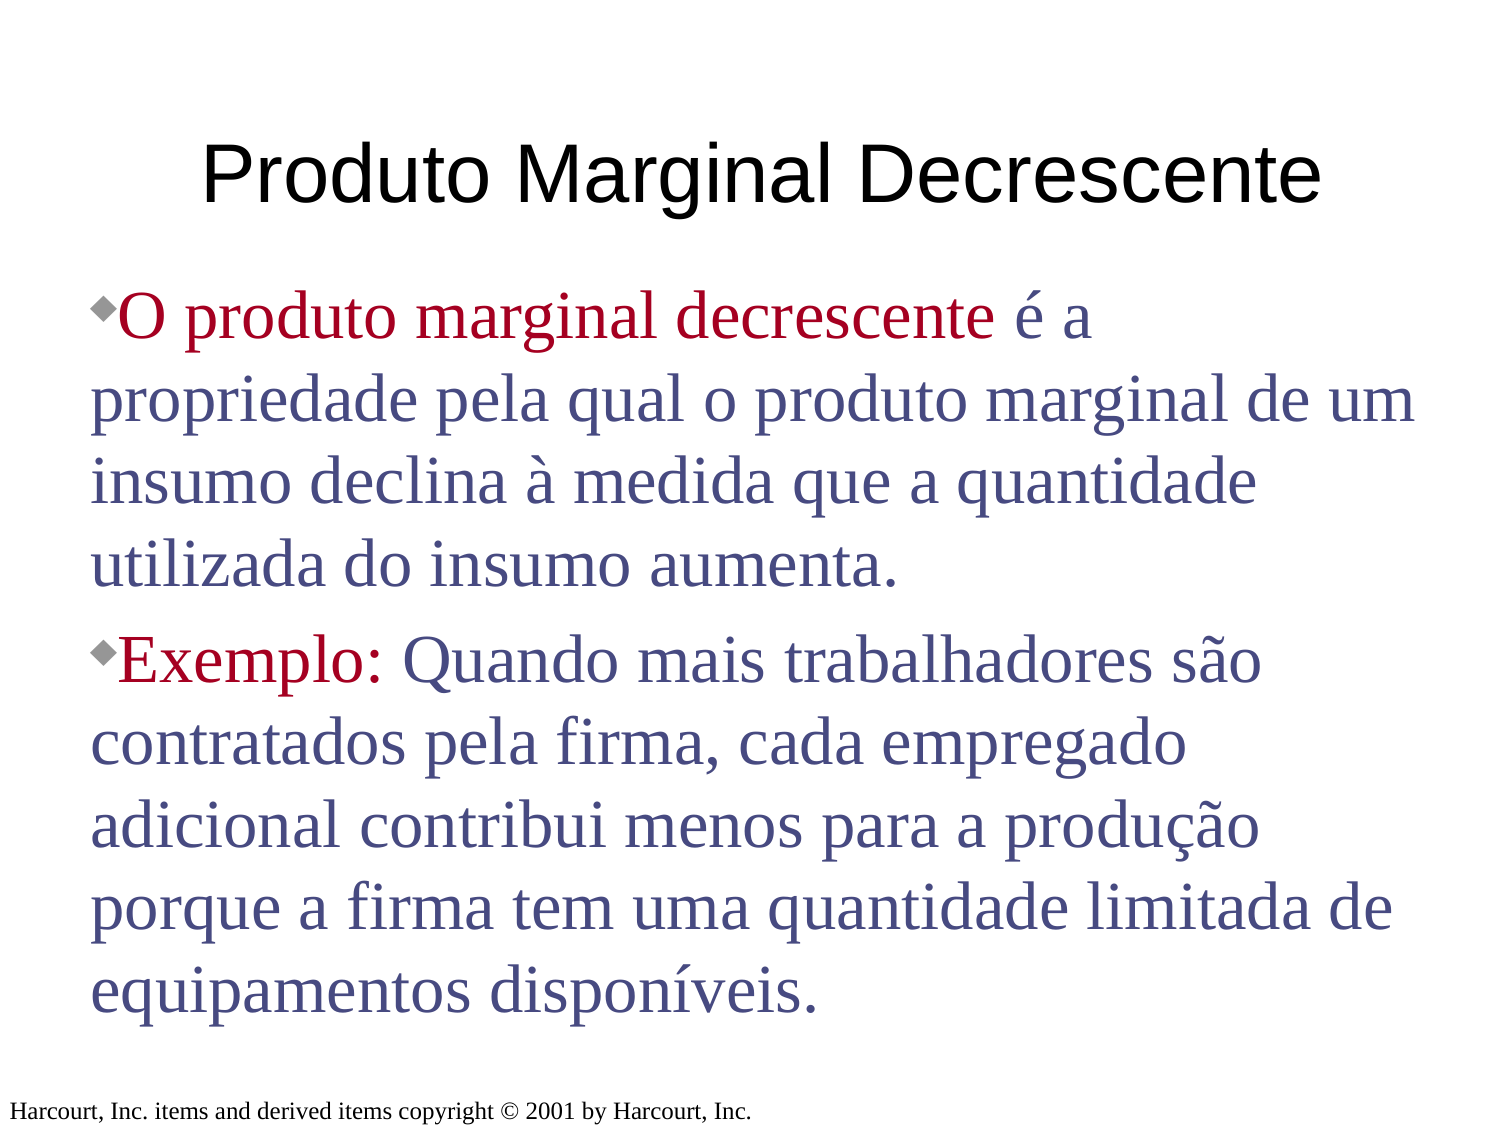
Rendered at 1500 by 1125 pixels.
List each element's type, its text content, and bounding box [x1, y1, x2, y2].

subtitle O produto marginal decrescente é a propriedade pela qual o produto marginal de um insumo declina à medida que a quantidade utilizada do insumo aumenta. Exemplo: Quando mais trabalhadores são contratados pela firma, cada empregado adicional contribui menos para a produção porque a firma tem uma quantidade limitada de equipamentos disponíveis. [74, 262, 1451, 1063]
title Produto Marginal Decrescente [124, 74, 1401, 262]
